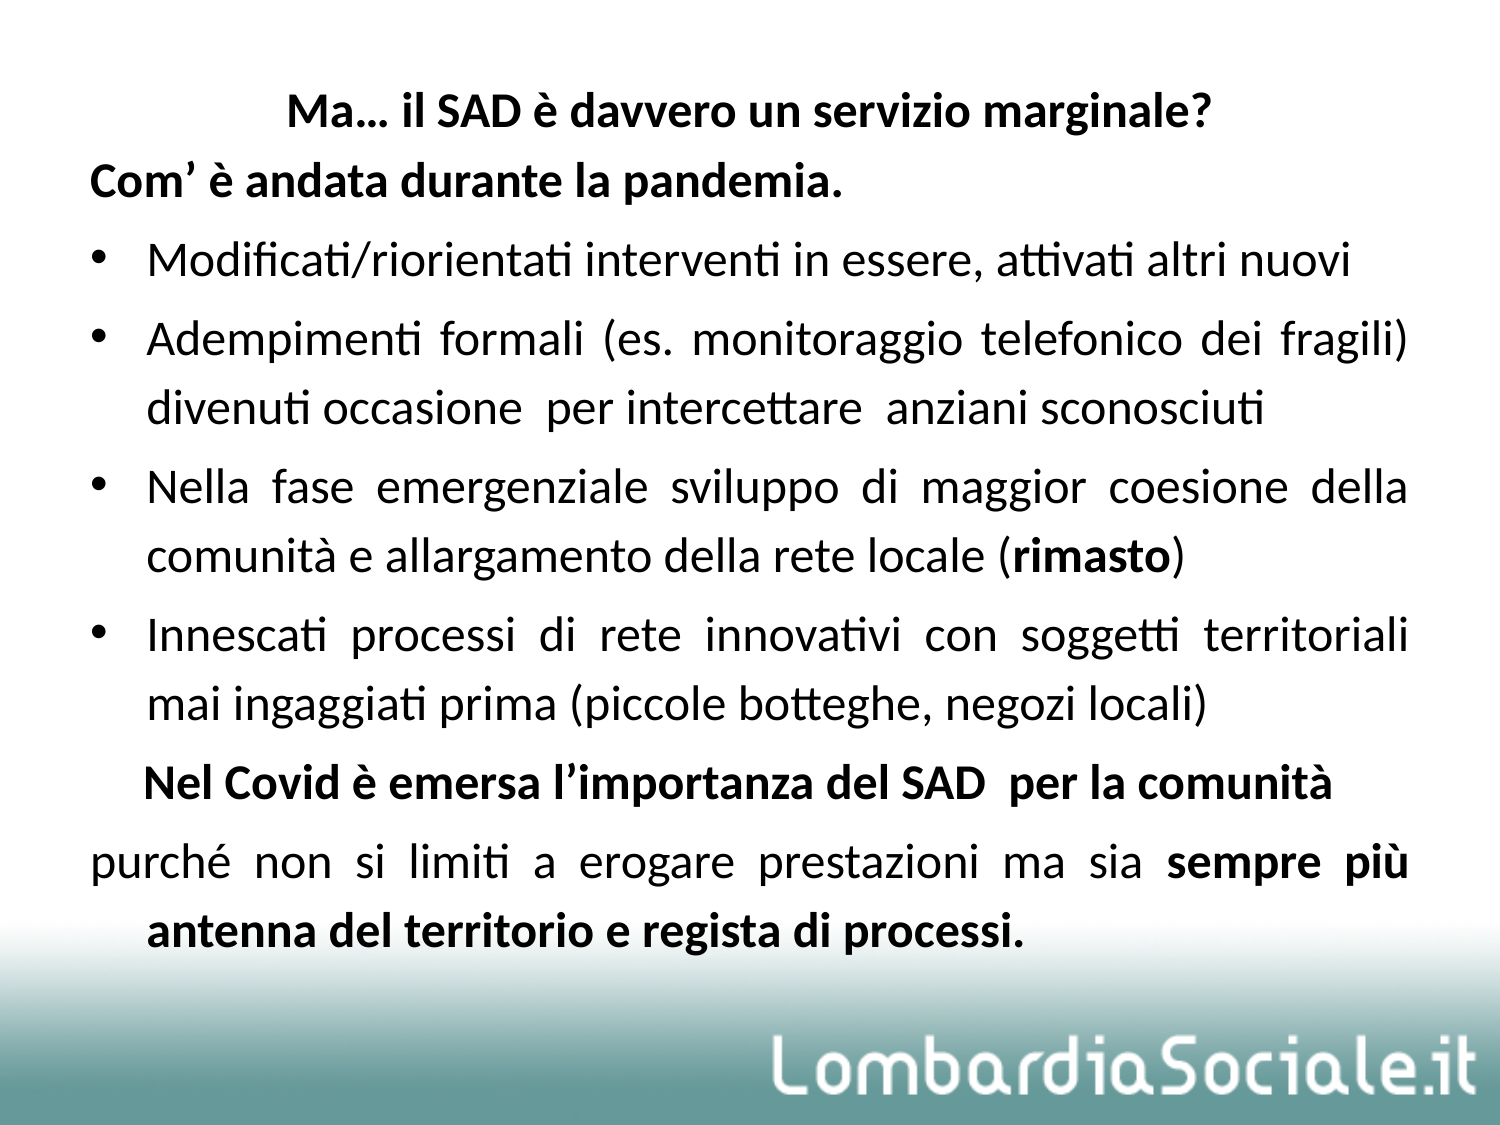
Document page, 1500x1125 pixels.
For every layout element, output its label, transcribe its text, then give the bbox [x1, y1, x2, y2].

picture [0, 0, 1500, 1125]
list Ma… il SAD è davvero un servizio marginale? Com’ è andata durante la pandemia. Modificati/riorientati interventi in essere, attivati altri nuovi Adempimenti formali (es. monitoraggio telefonico dei fragili) divenuti occasione per intercettare anziani sconosciuti Nella fase emergenziale sviluppo di maggior coesione della comunità e allargamento della rete locale (rimasto) Innescati processi di rete innovativi con soggetti territoriali mai ingaggiati prima (piccole botteghe, negozi locali) Nel Covid è emersa l’importanza del SAD per la comunità purché non si limiti a erogare prestazioni ma sia sempre più antenna del territorio e regista di processi. [74, 70, 1426, 1006]
